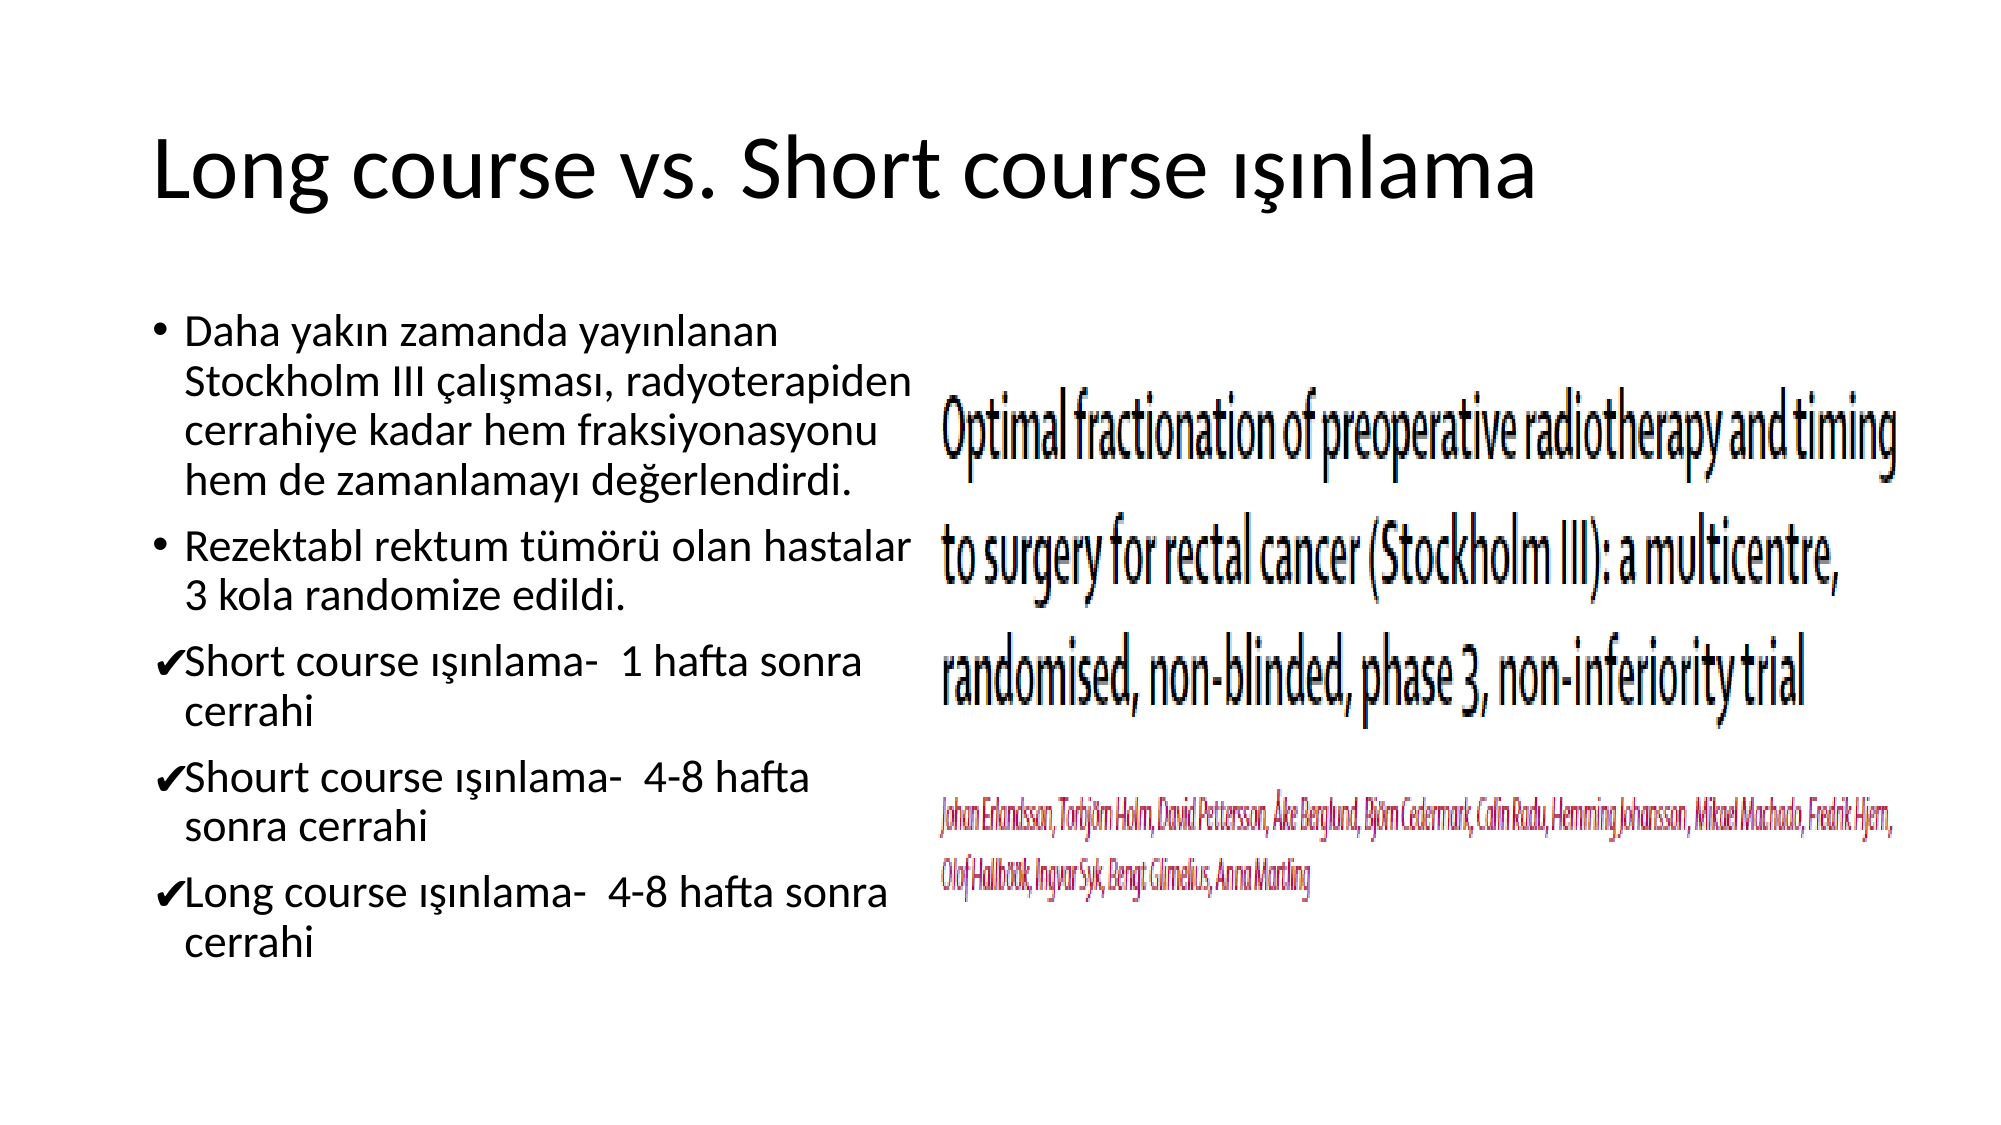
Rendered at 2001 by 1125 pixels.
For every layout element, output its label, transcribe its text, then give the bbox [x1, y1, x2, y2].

list Daha yakın zamanda yayınlanan Stockholm III çalışması, radyoterapiden cerrahiye kadar hem fraksiyonasyonu hem de zamanlamayı değerlendirdi. Rezektabl rektum tümörü olan hastalar 3 kola randomize edildi. Short course ışınlama- 1 hafta sonra cerrahi Shourt course ışınlama- 4-8 hafta sonra cerrahi Long course ışınlama- 4-8 hafta sonra cerrahi [137, 299, 932, 1014]
picture [930, 299, 1934, 934]
title Long course vs. Short course ışınlama [137, 59, 1863, 278]
